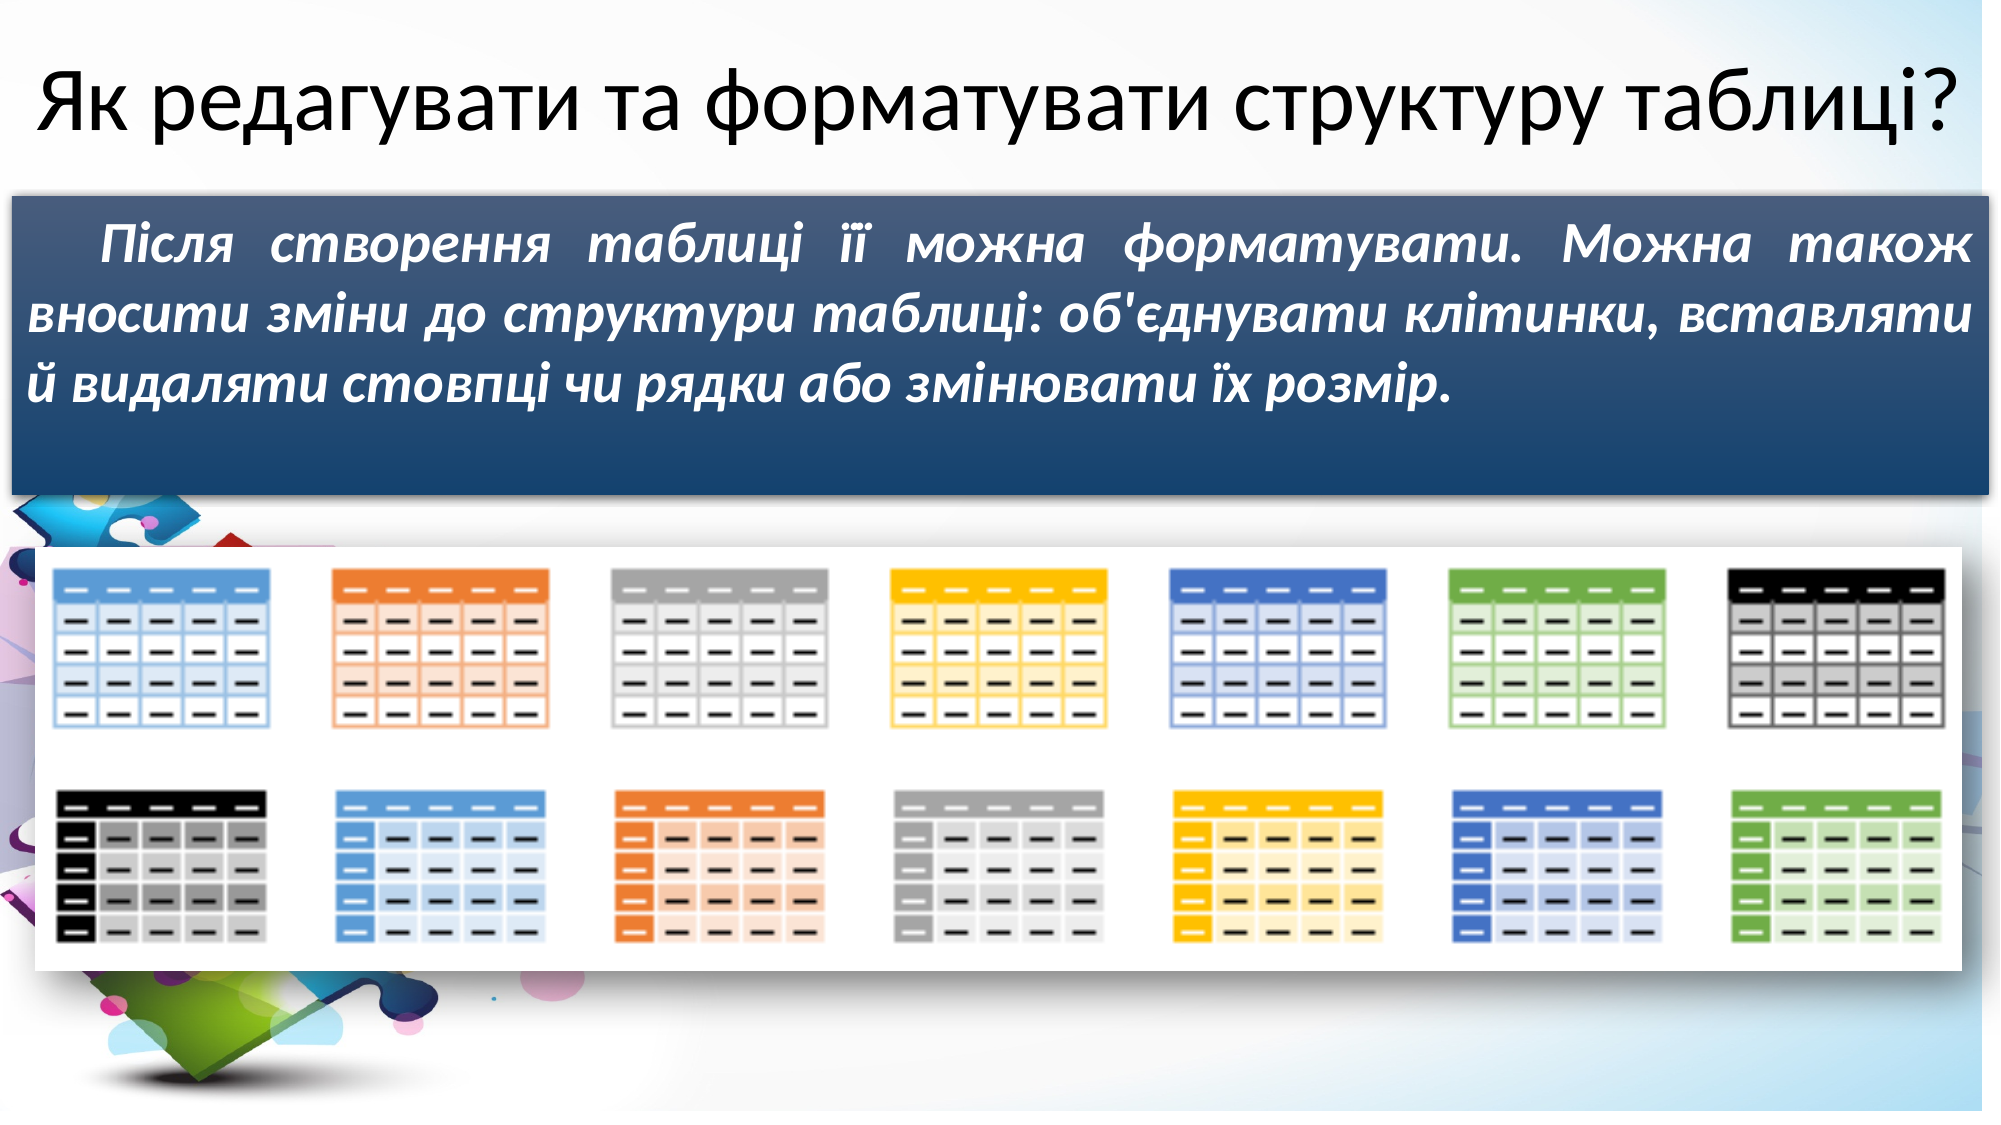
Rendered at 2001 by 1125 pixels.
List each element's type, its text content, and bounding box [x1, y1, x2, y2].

title Як редагувати та форматувати структуру таблиці? [6, 0, 1995, 188]
picture [0, 0, 1982, 1111]
text_box Після створення таблиці її можна форматувати. Можна також вносити зміни до структури таблиці: об'єднувати клітинки, вставляти й видаляти стовпці чи рядки або змінювати їх розмір. [11, 196, 1989, 495]
